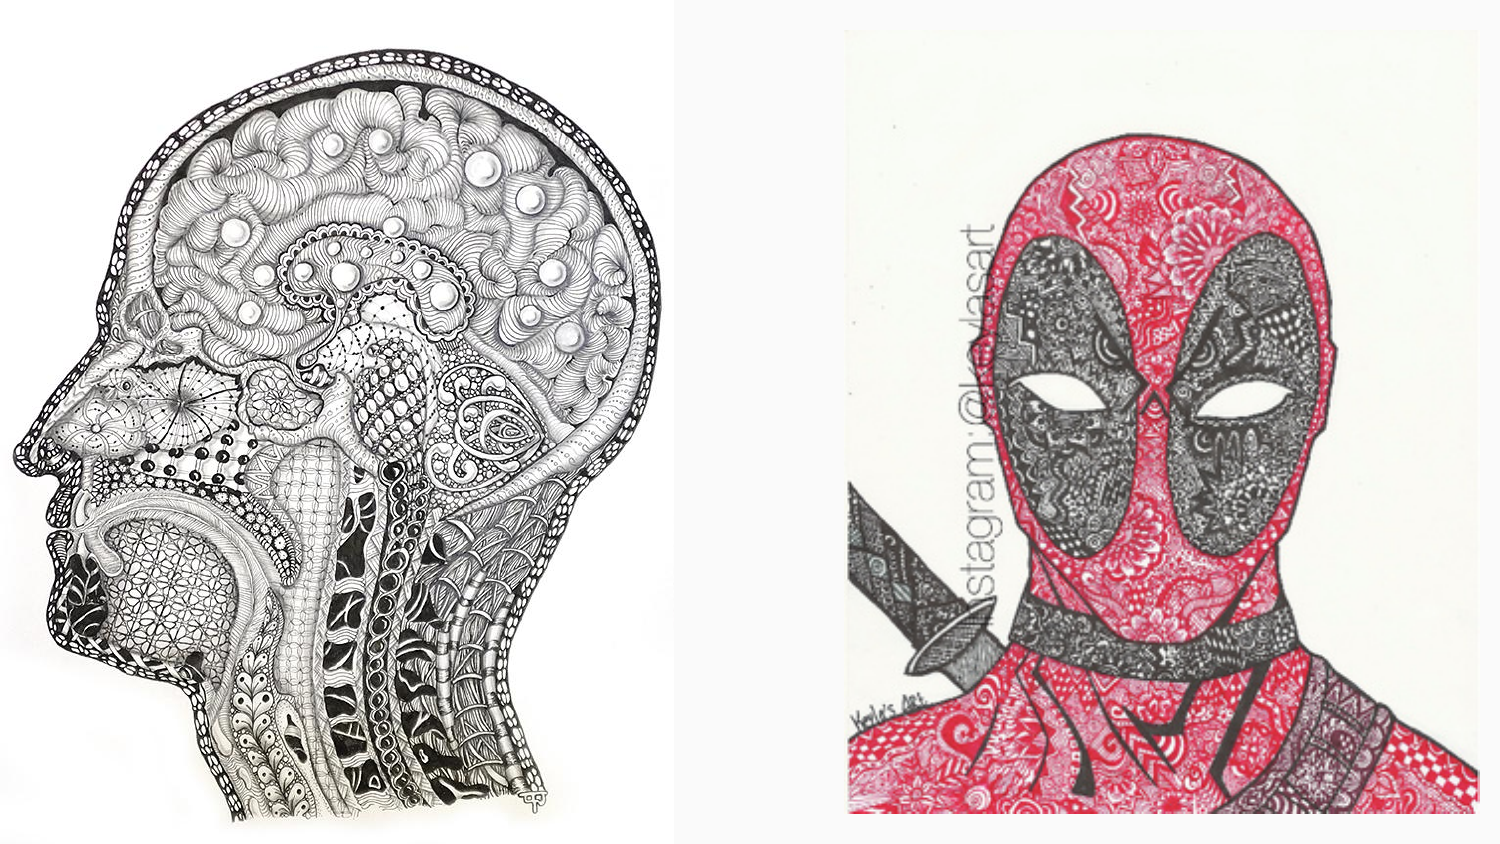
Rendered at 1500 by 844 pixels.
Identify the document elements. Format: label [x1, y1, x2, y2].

picture [844, 29, 1480, 814]
picture [0, 0, 674, 844]
